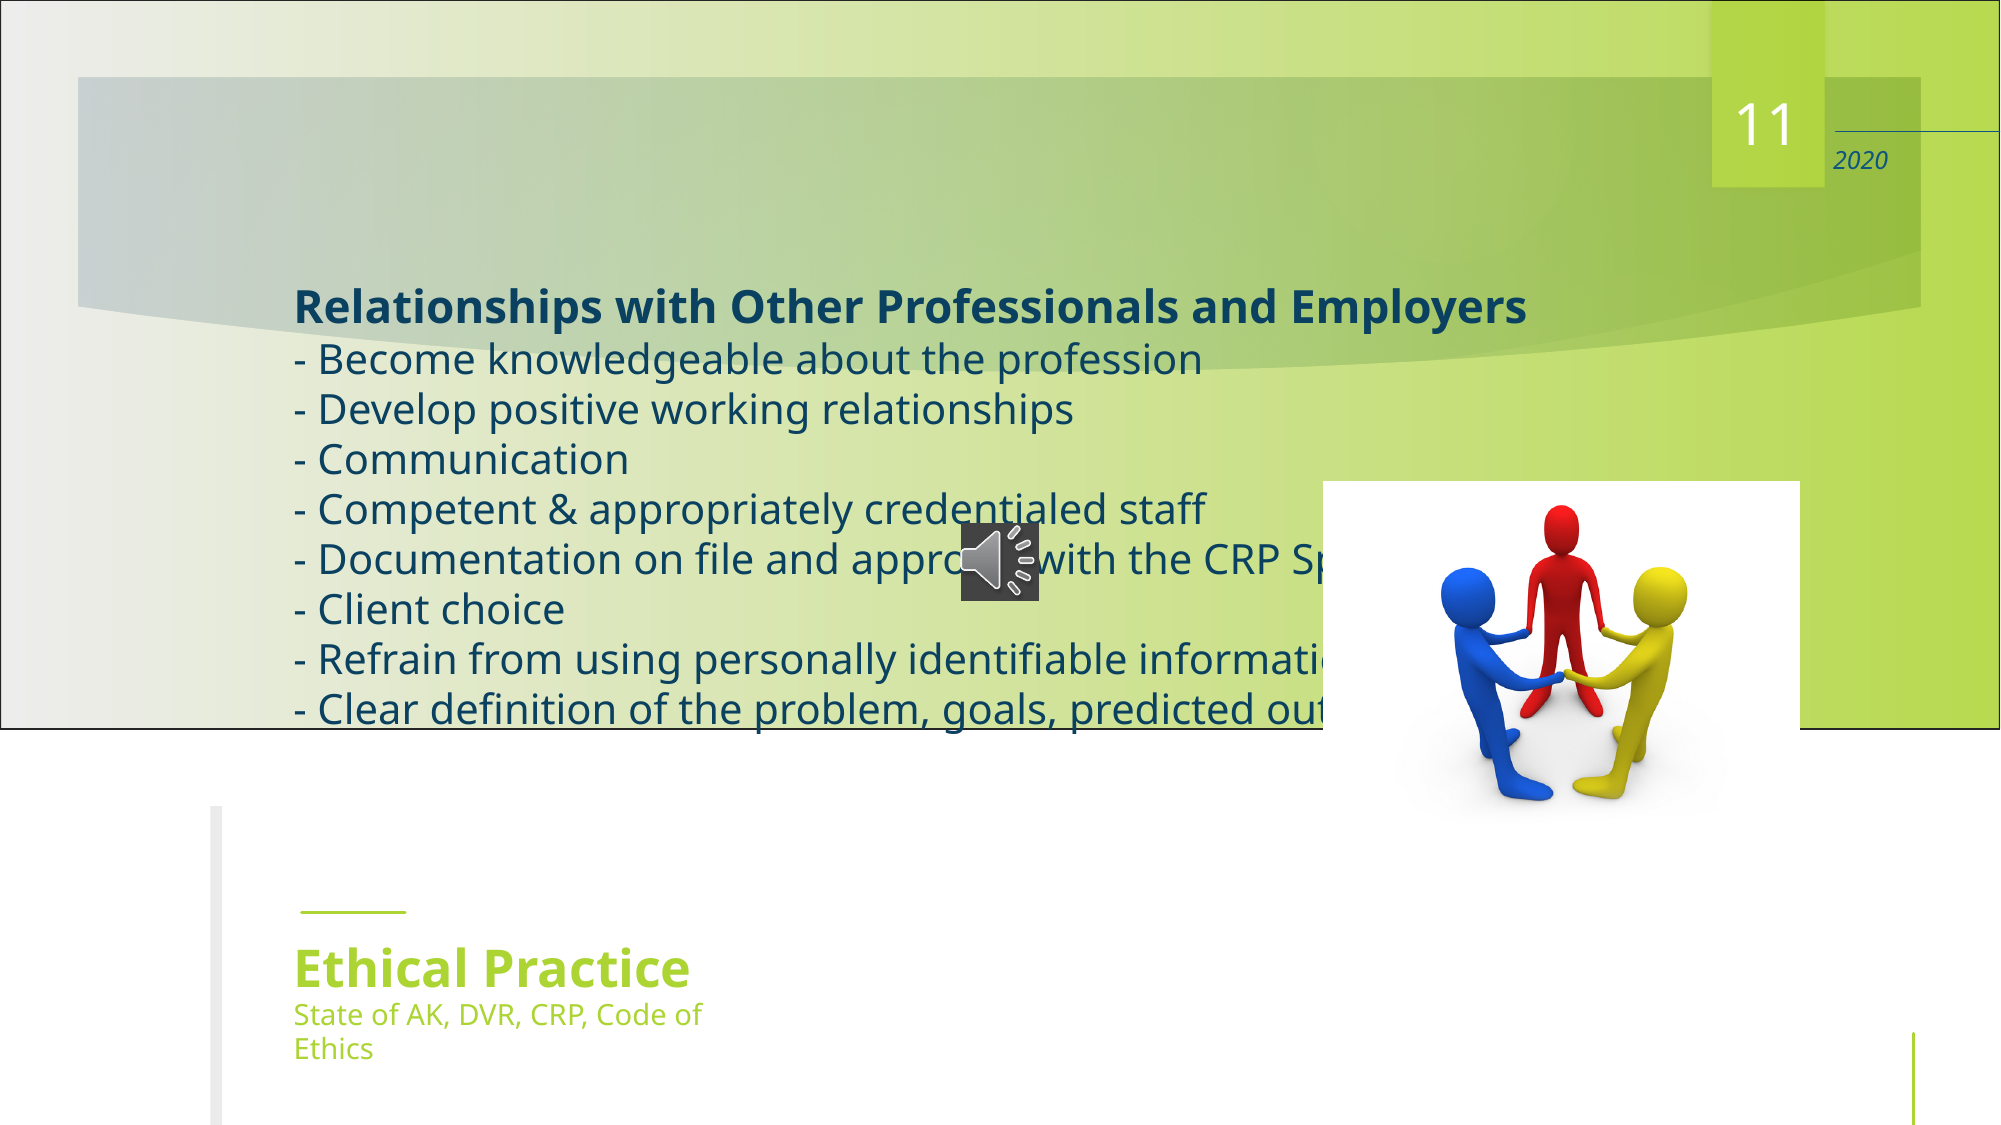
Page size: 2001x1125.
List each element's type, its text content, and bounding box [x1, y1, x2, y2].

list 2020 [1818, 137, 1919, 192]
slide_number 11 [1698, 48, 1836, 175]
list Relationships with Other Professionals and Employers - Become knowledgeable about the profession - Develop positive working relationships - Communication - Competent & appropriately credentialed staff - Documentation on file and approval with the CRP Specialist - Client choice - Refrain from using personally identifiable information - Clear definition of the problem, goals, predicted outcomes [278, 270, 1825, 811]
picture [959, 522, 1040, 603]
title Ethical Practice 4 [278, 935, 1819, 1022]
footer State of AK, DVR, CRP, Code of Ethics [278, 1010, 745, 1074]
picture [1322, 480, 1800, 839]
